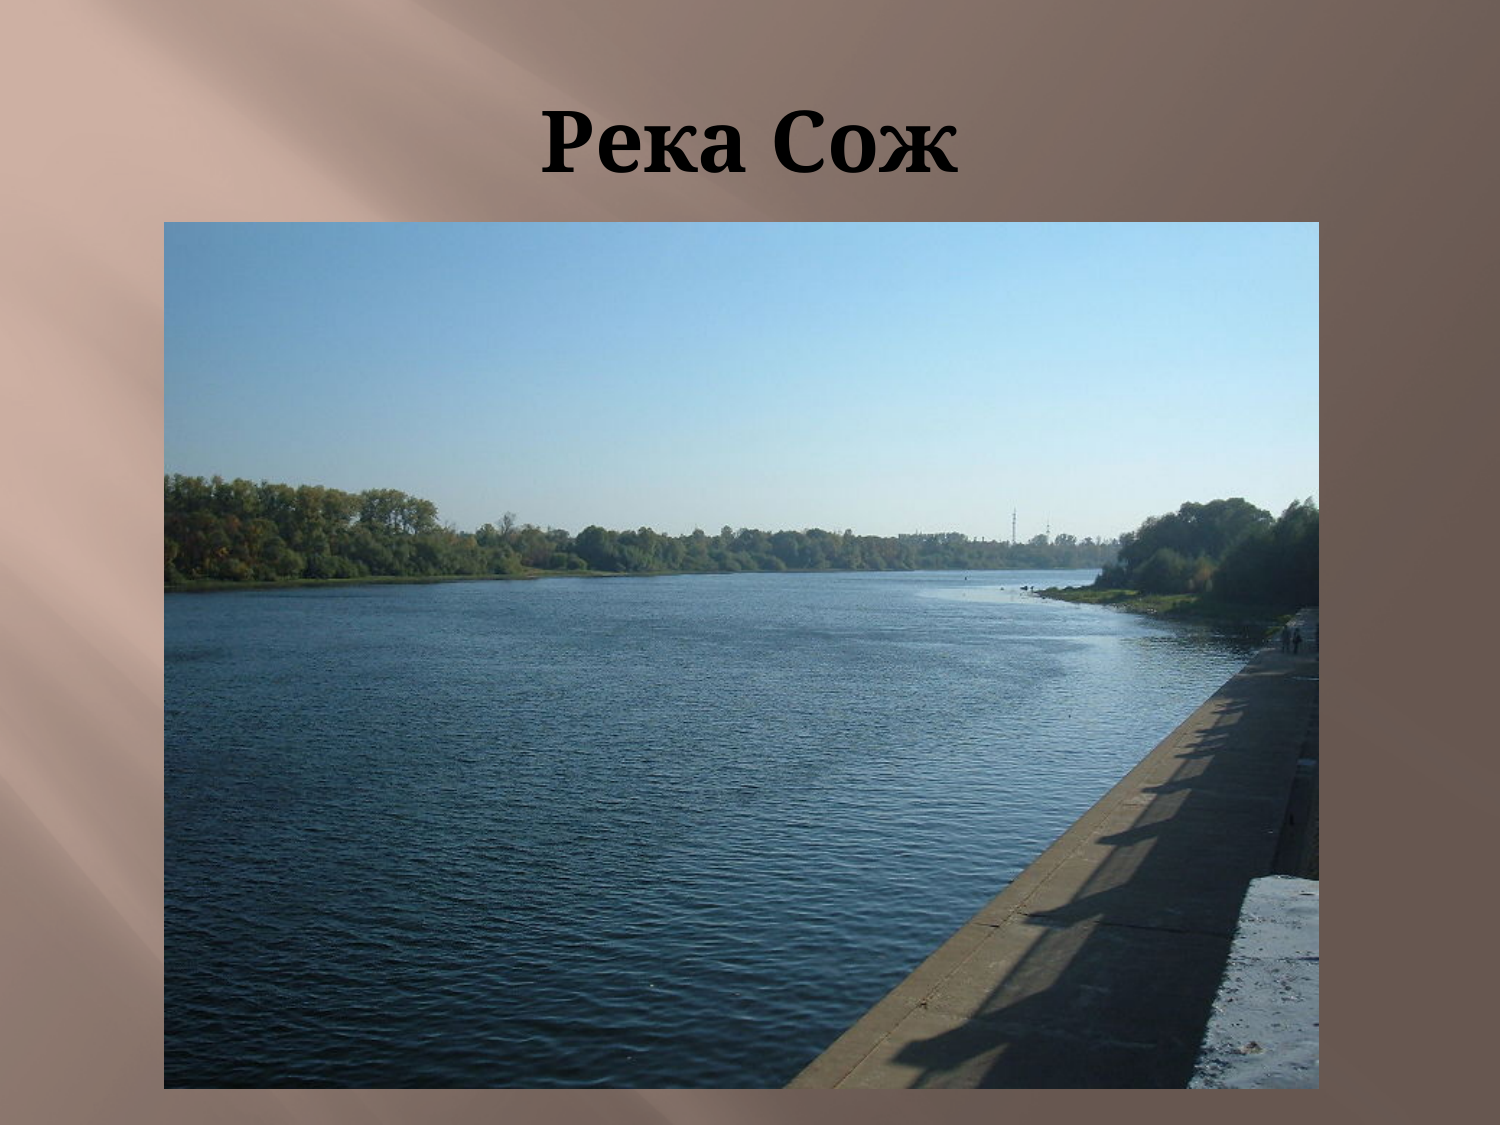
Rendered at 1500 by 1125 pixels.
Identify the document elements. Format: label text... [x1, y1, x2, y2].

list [163, 222, 1320, 1090]
title Река Сож [75, 45, 1425, 233]
